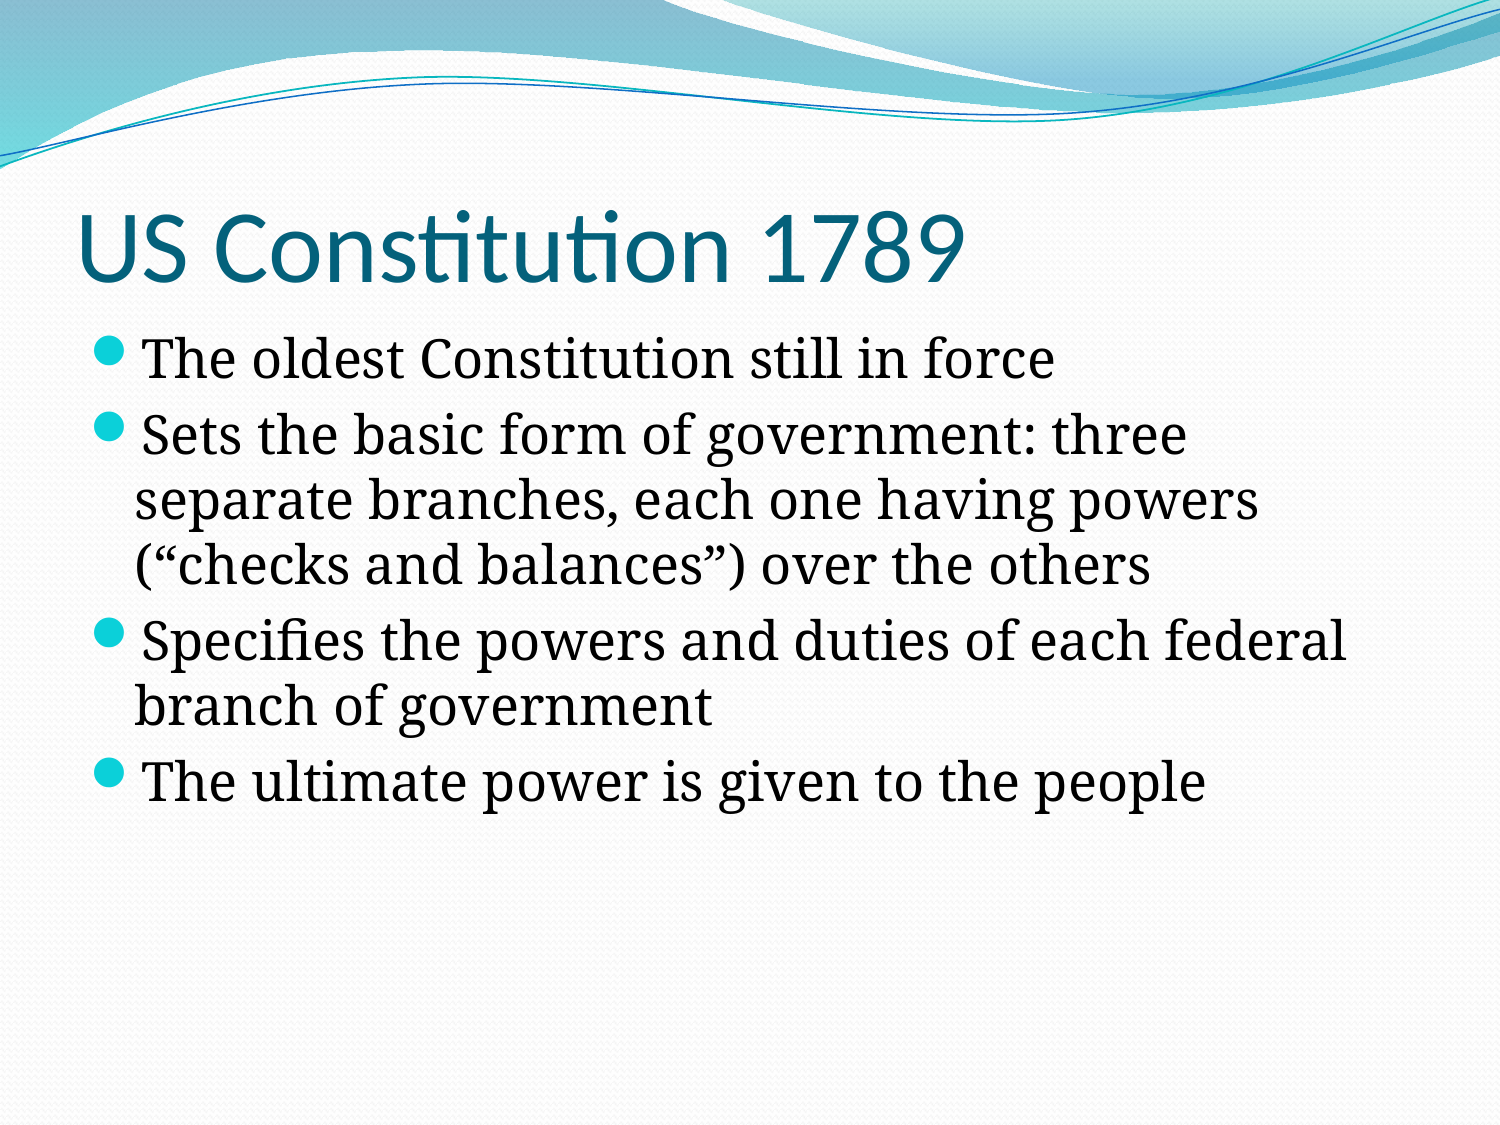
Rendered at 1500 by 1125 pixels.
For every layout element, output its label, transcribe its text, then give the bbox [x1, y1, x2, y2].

list The oldest Constitution still in force Sets the basic form of government: three separate branches, each one having powers (“checks and balances”) over the others Specifies the powers and duties of each federal branch of government The ultimate power is given to the people [75, 317, 1425, 1038]
title US Constitution 1789 [75, 115, 1425, 303]
